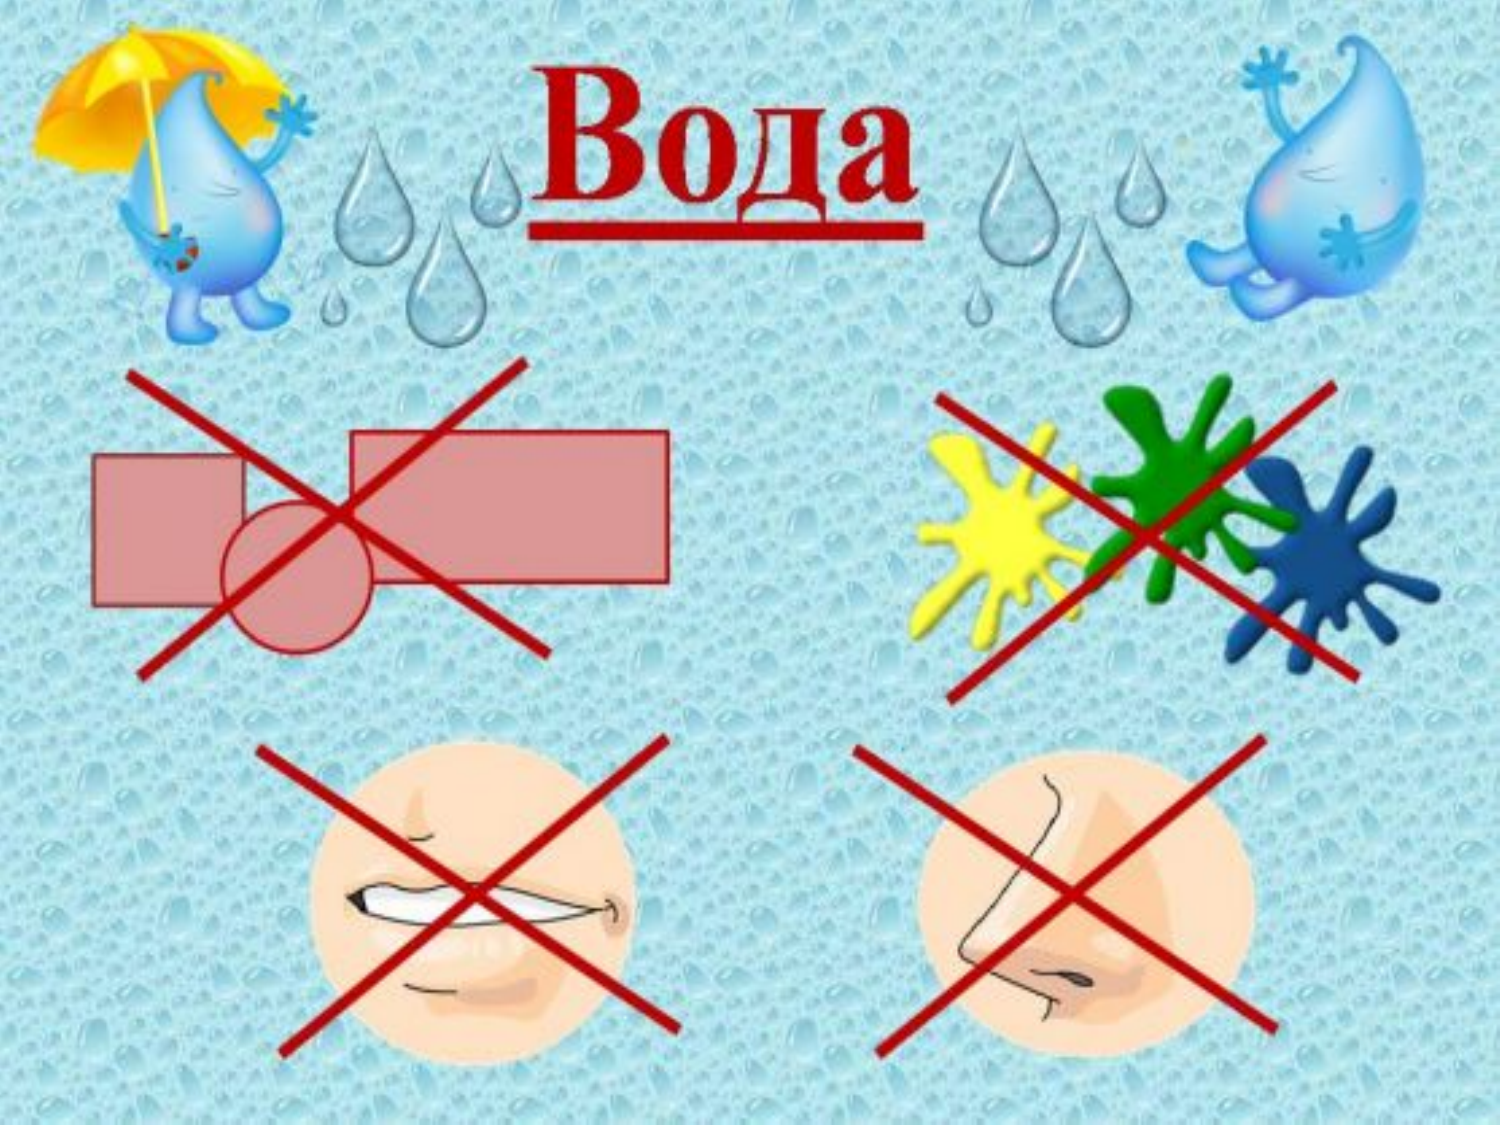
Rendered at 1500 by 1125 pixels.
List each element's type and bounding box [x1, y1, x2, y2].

list [0, 0, 1500, 1125]
